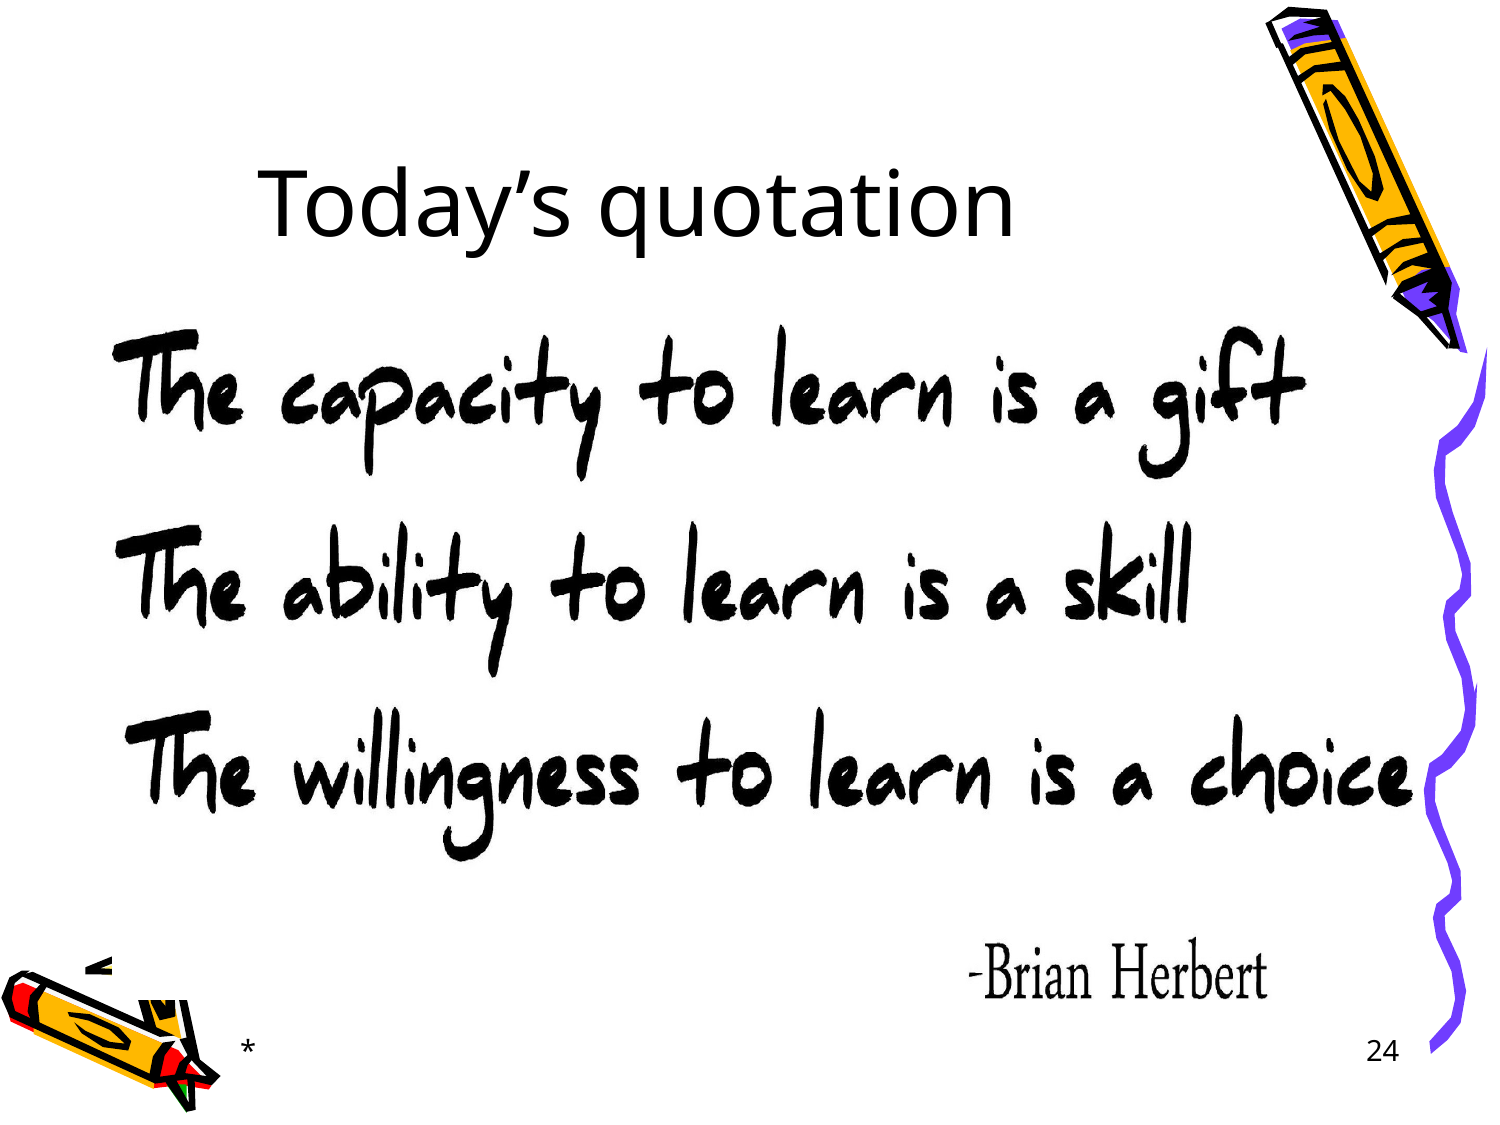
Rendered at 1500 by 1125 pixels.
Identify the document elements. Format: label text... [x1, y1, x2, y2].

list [112, 324, 1413, 1001]
text_box ‹#› [1102, 1024, 1415, 1100]
title Today’s quotation [75, 0, 1203, 263]
text_box * [224, 1024, 538, 1100]
